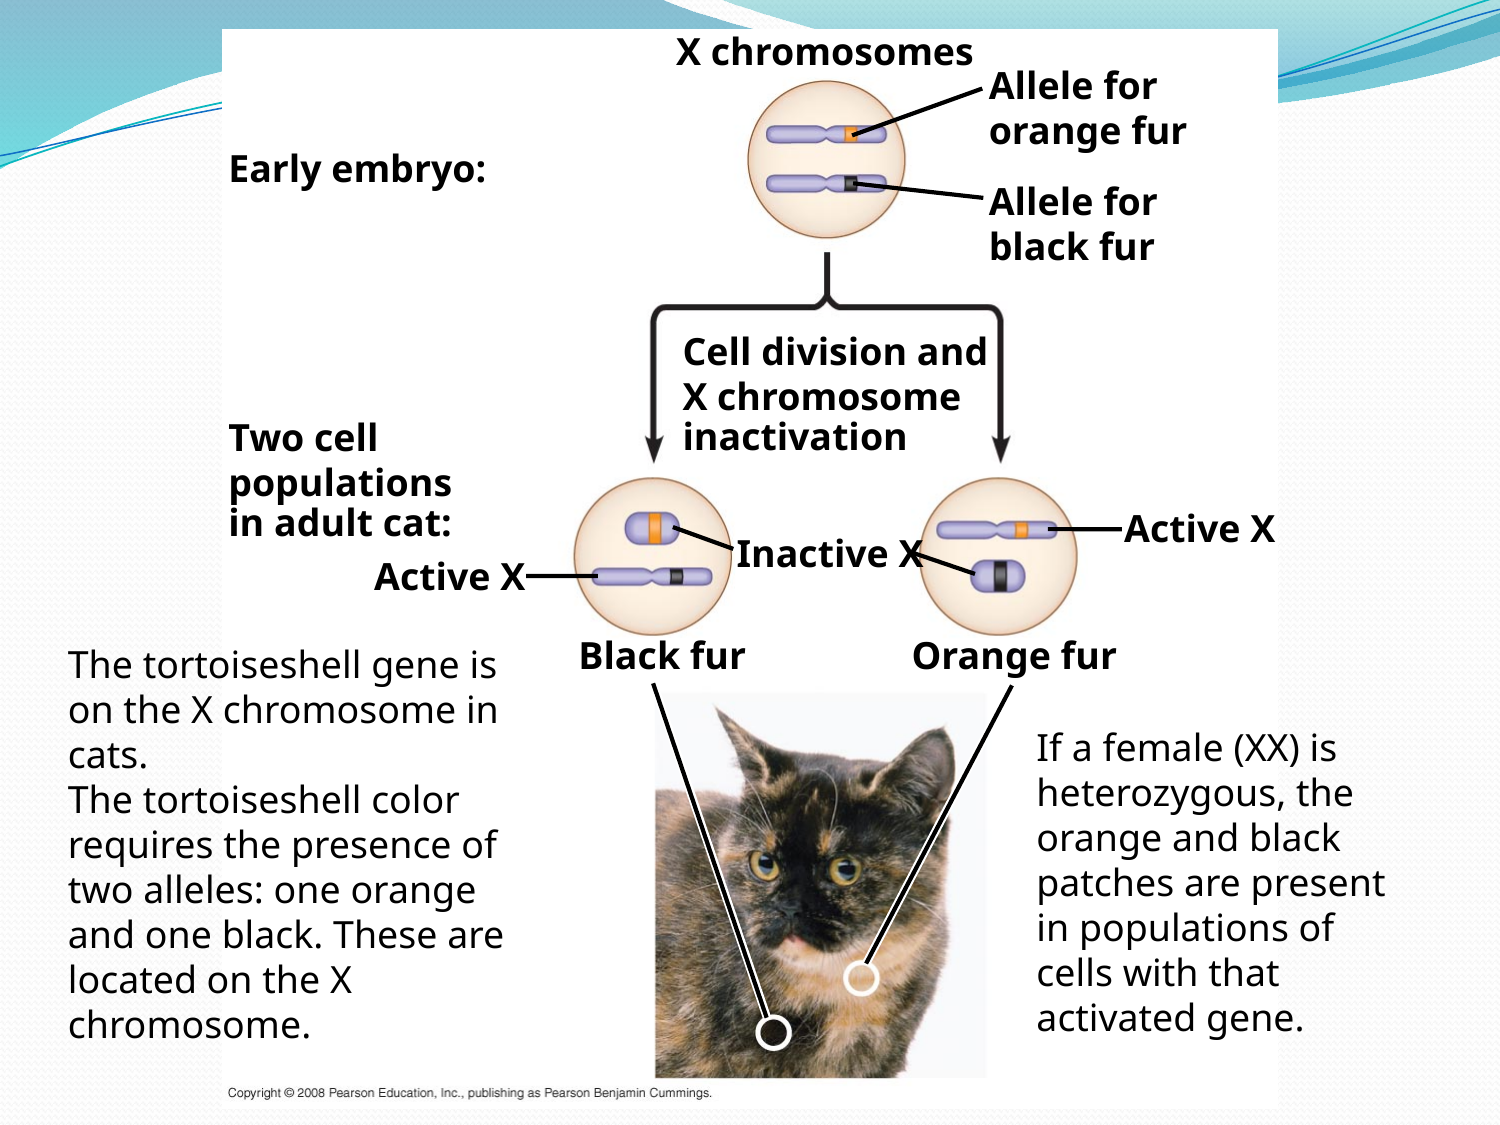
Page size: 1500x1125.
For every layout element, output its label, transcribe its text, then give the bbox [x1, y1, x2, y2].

text_box If a female (XX) is heterozygous, the orange and black patches are present in populations of cells with that activated gene. [1284, 716, 1436, 1046]
text_box The tortoiseshell gene is on the X chromosome in cats. The tortoiseshell color requires the presence of two alleles: one orange and one black. These are located on the X chromosome. [53, 633, 215, 1053]
picture [222, 28, 1278, 1109]
